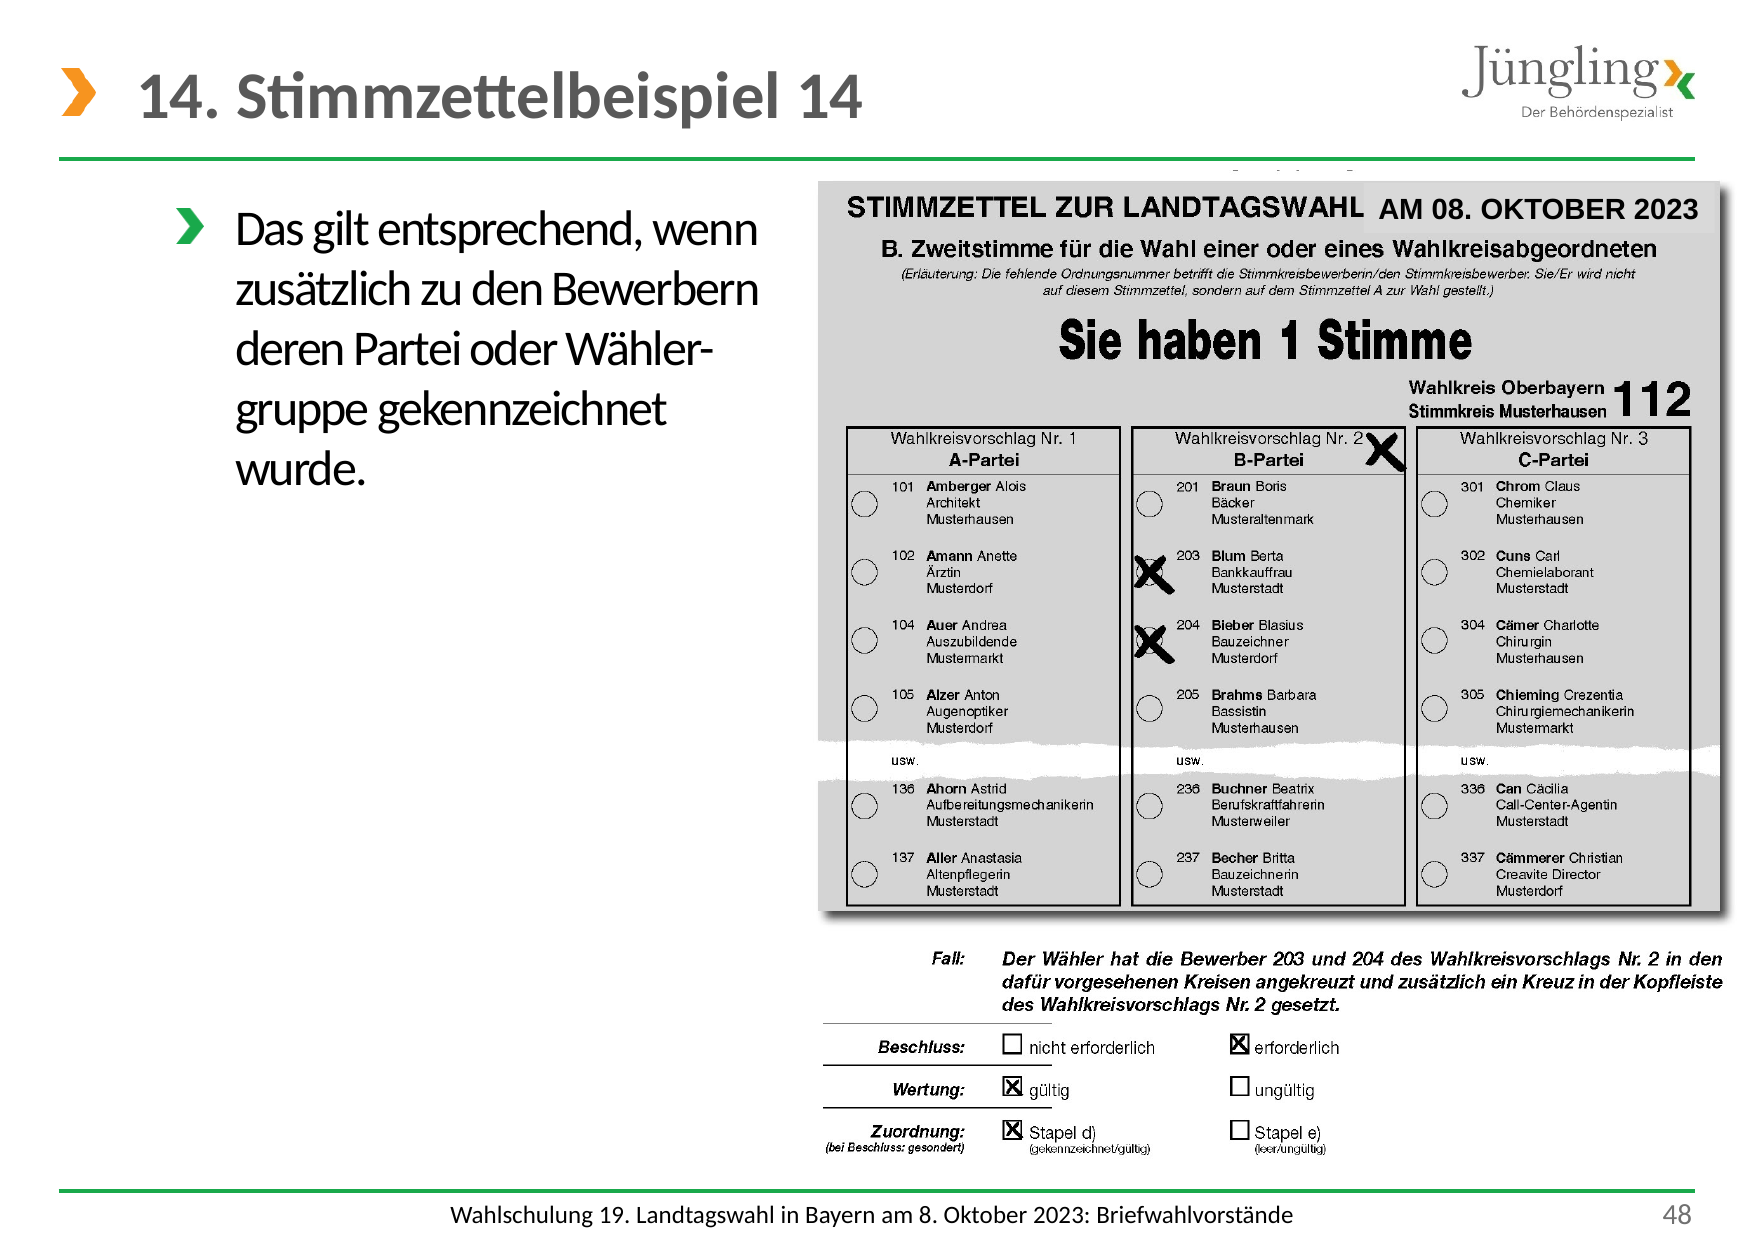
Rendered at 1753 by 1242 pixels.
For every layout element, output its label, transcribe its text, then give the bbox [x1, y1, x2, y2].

picture [176, 208, 204, 244]
picture [61, 68, 96, 116]
picture [1462, 45, 1695, 121]
picture [812, 170, 1739, 1172]
slide_number 48 [1288, 1195, 1692, 1232]
title 14. Stimmzettelbeispiel 14 [59, 51, 1643, 260]
text_box Das gilt entsprechend, wenn zusätzlich zu den Bewerbern deren Partei oder Wähler-gruppe gekennzeichnet wurde. [88, 195, 789, 496]
